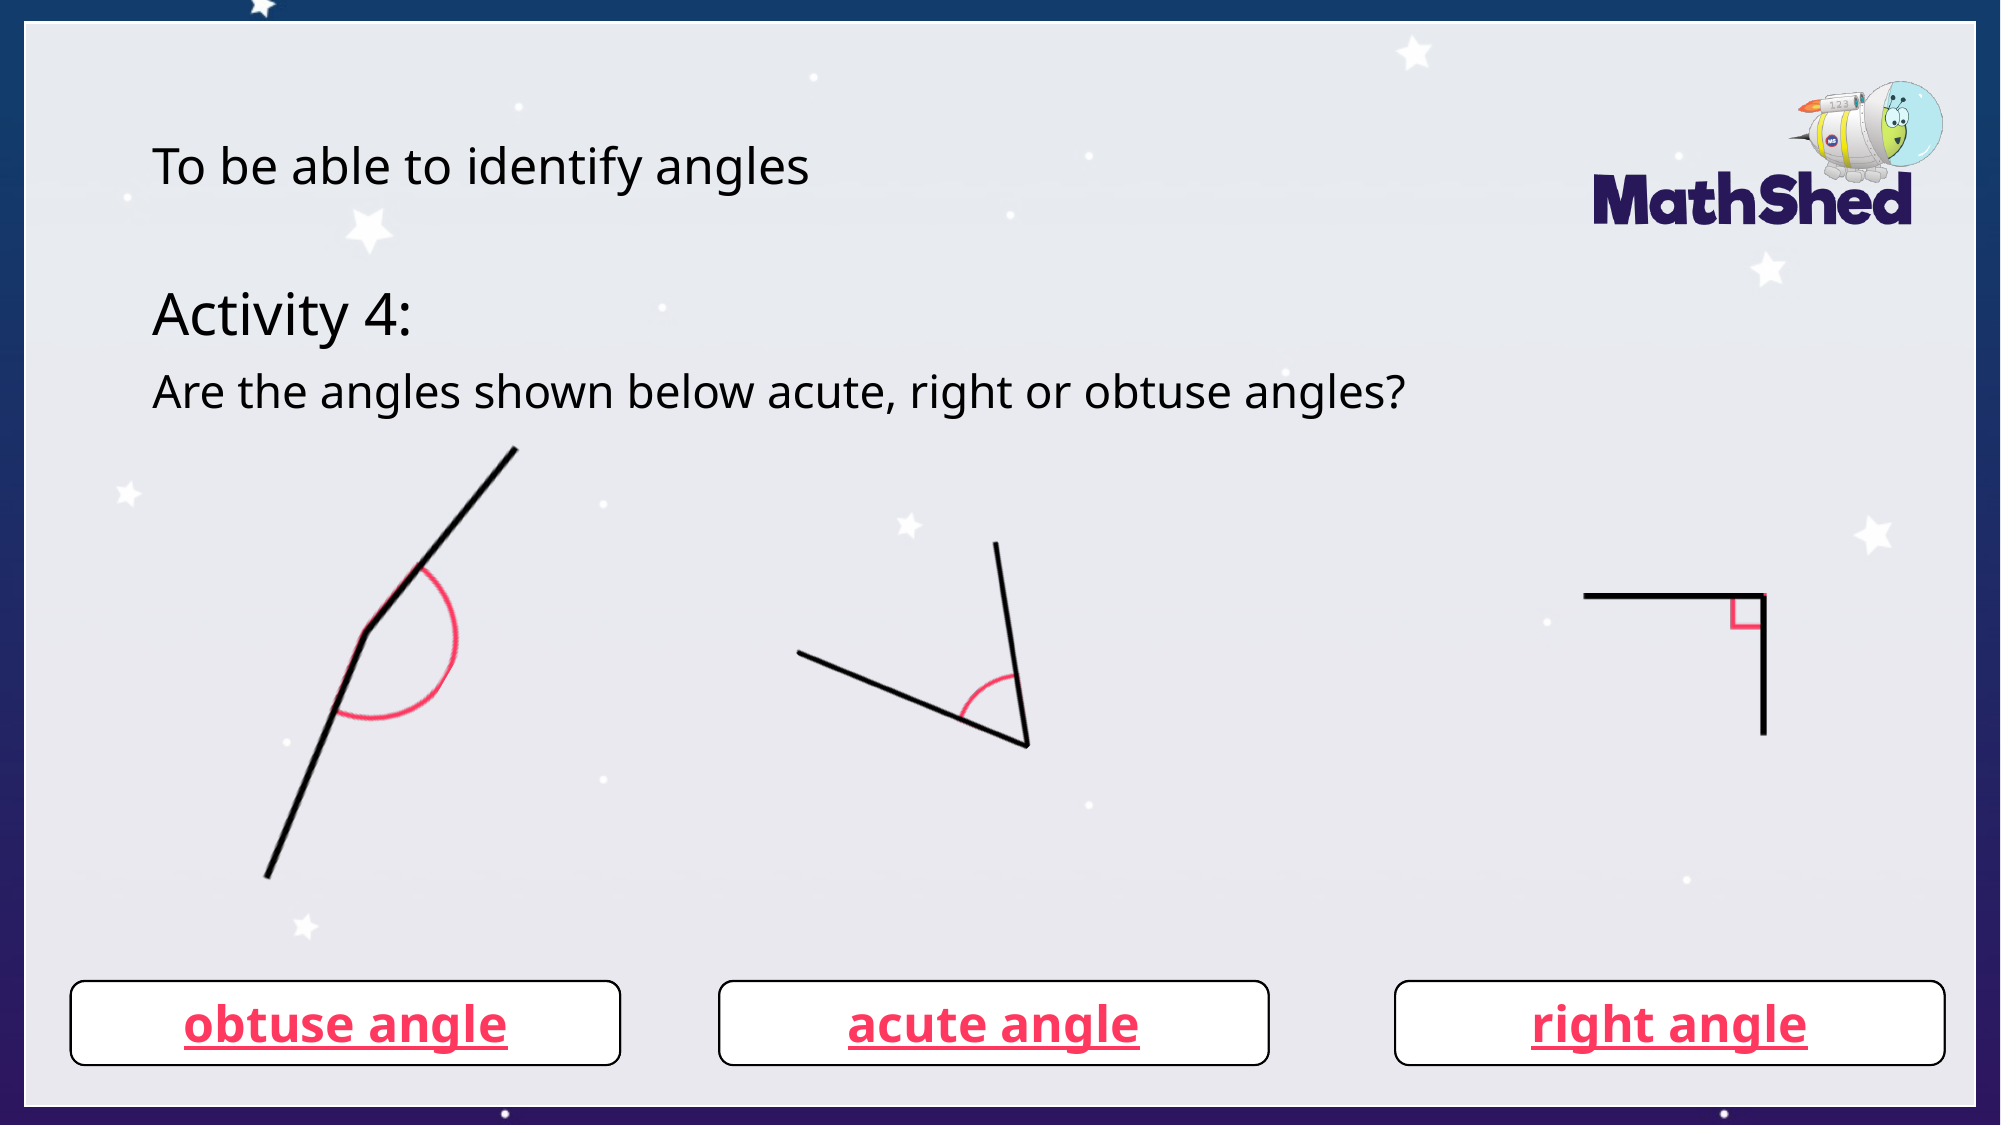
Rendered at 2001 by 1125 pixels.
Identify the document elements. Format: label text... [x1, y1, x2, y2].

picture [0, 0, 2001, 1125]
text_box right angle [1394, 980, 1946, 1067]
list Activity 4: Are the angles shown below acute, right or obtuse angles? [137, 277, 1945, 992]
text_box obtuse angle [69, 980, 622, 1067]
title To be able to identify angles [137, 59, 1578, 277]
text_box acute angle [718, 980, 1270, 1067]
